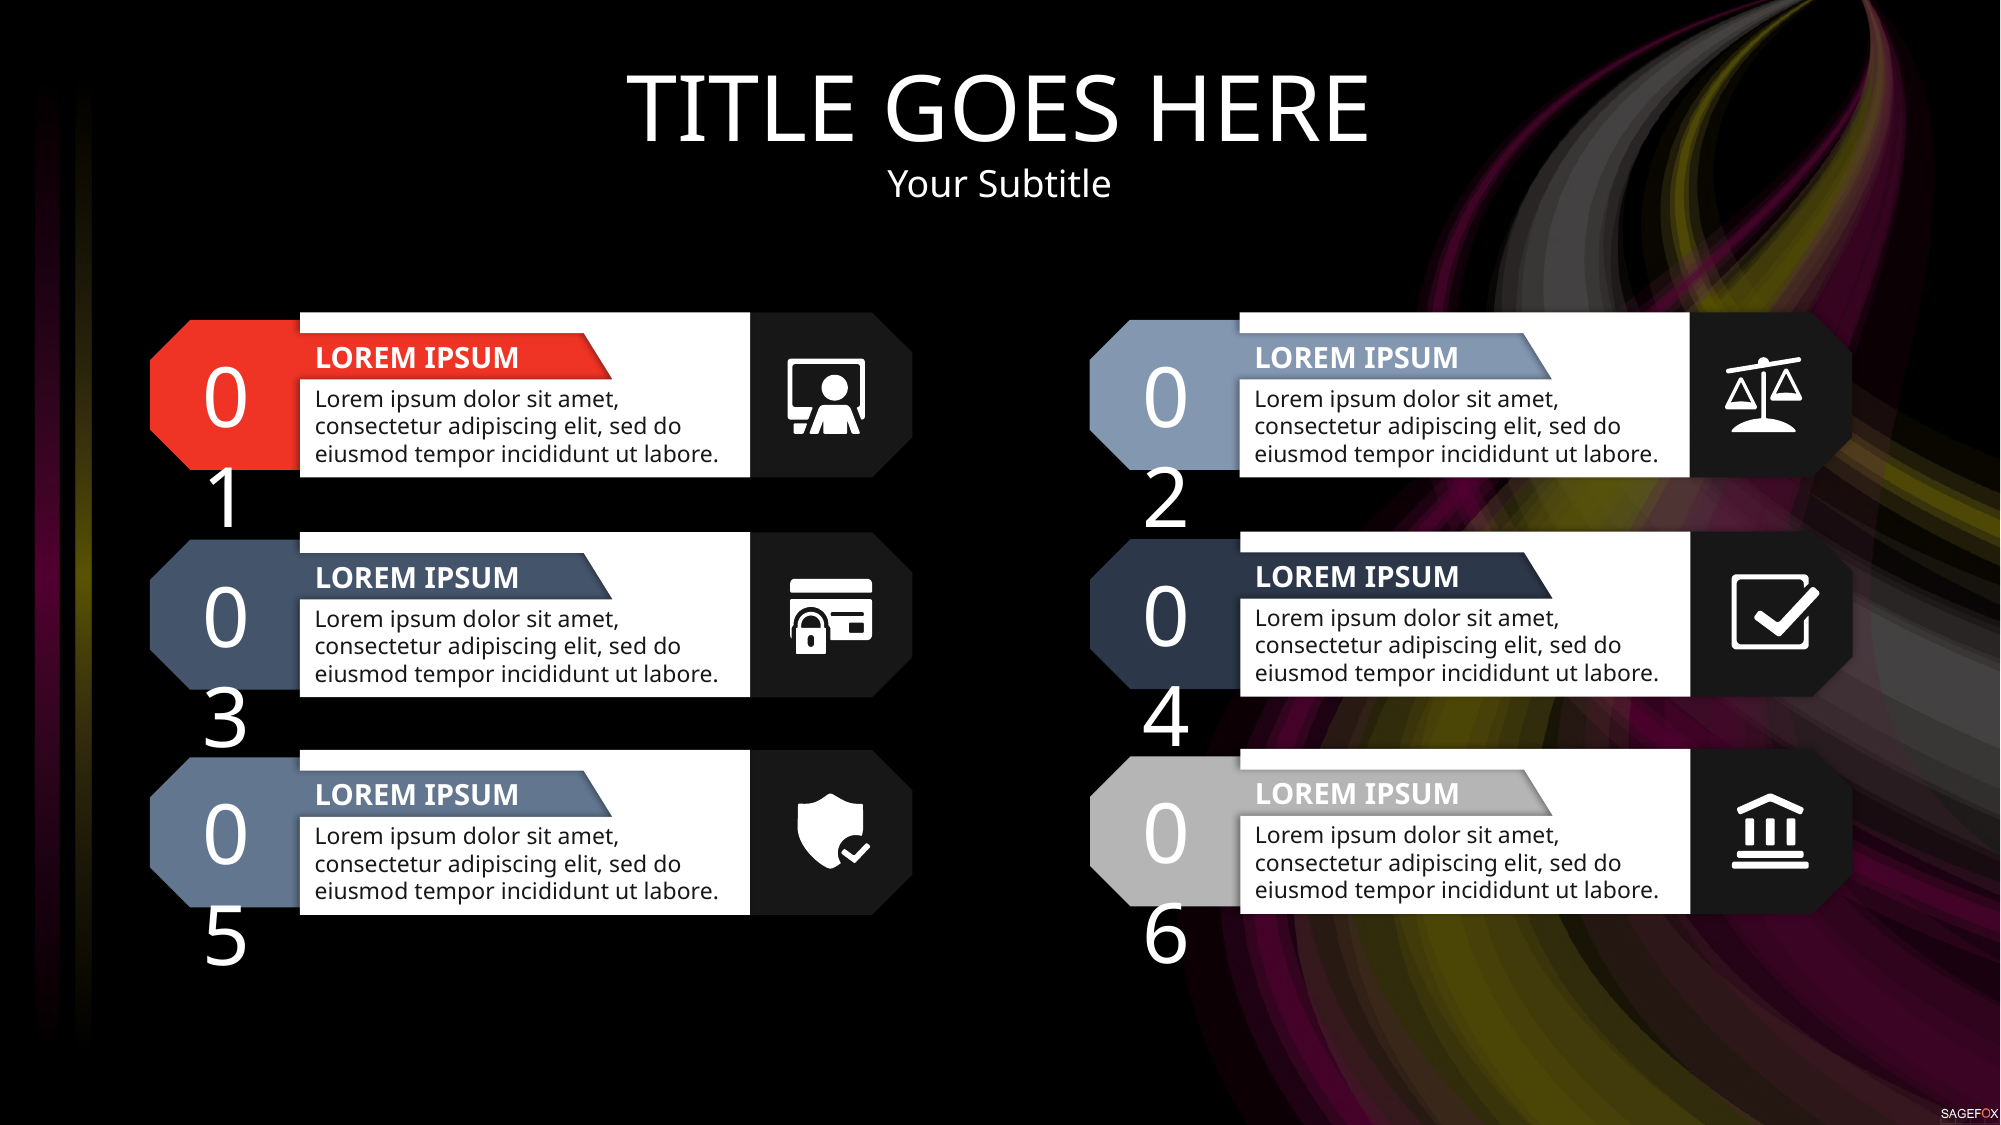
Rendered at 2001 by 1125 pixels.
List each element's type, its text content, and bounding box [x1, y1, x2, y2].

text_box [1731, 574, 1820, 650]
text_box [1239, 312, 1853, 478]
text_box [299, 532, 913, 698]
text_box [797, 793, 871, 869]
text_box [1090, 539, 1240, 690]
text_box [149, 539, 299, 690]
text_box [299, 312, 913, 478]
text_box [1090, 756, 1240, 907]
text_box TITLE GOES HERE Your Subtitle [548, 42, 1452, 212]
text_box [1240, 748, 1853, 914]
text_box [299, 749, 913, 915]
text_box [149, 757, 299, 908]
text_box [149, 319, 299, 470]
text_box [1731, 793, 1809, 869]
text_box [790, 578, 872, 654]
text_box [787, 358, 865, 434]
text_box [1725, 357, 1803, 433]
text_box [1089, 319, 1239, 470]
picture [0, 0, 2001, 1125]
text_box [1240, 531, 1853, 697]
